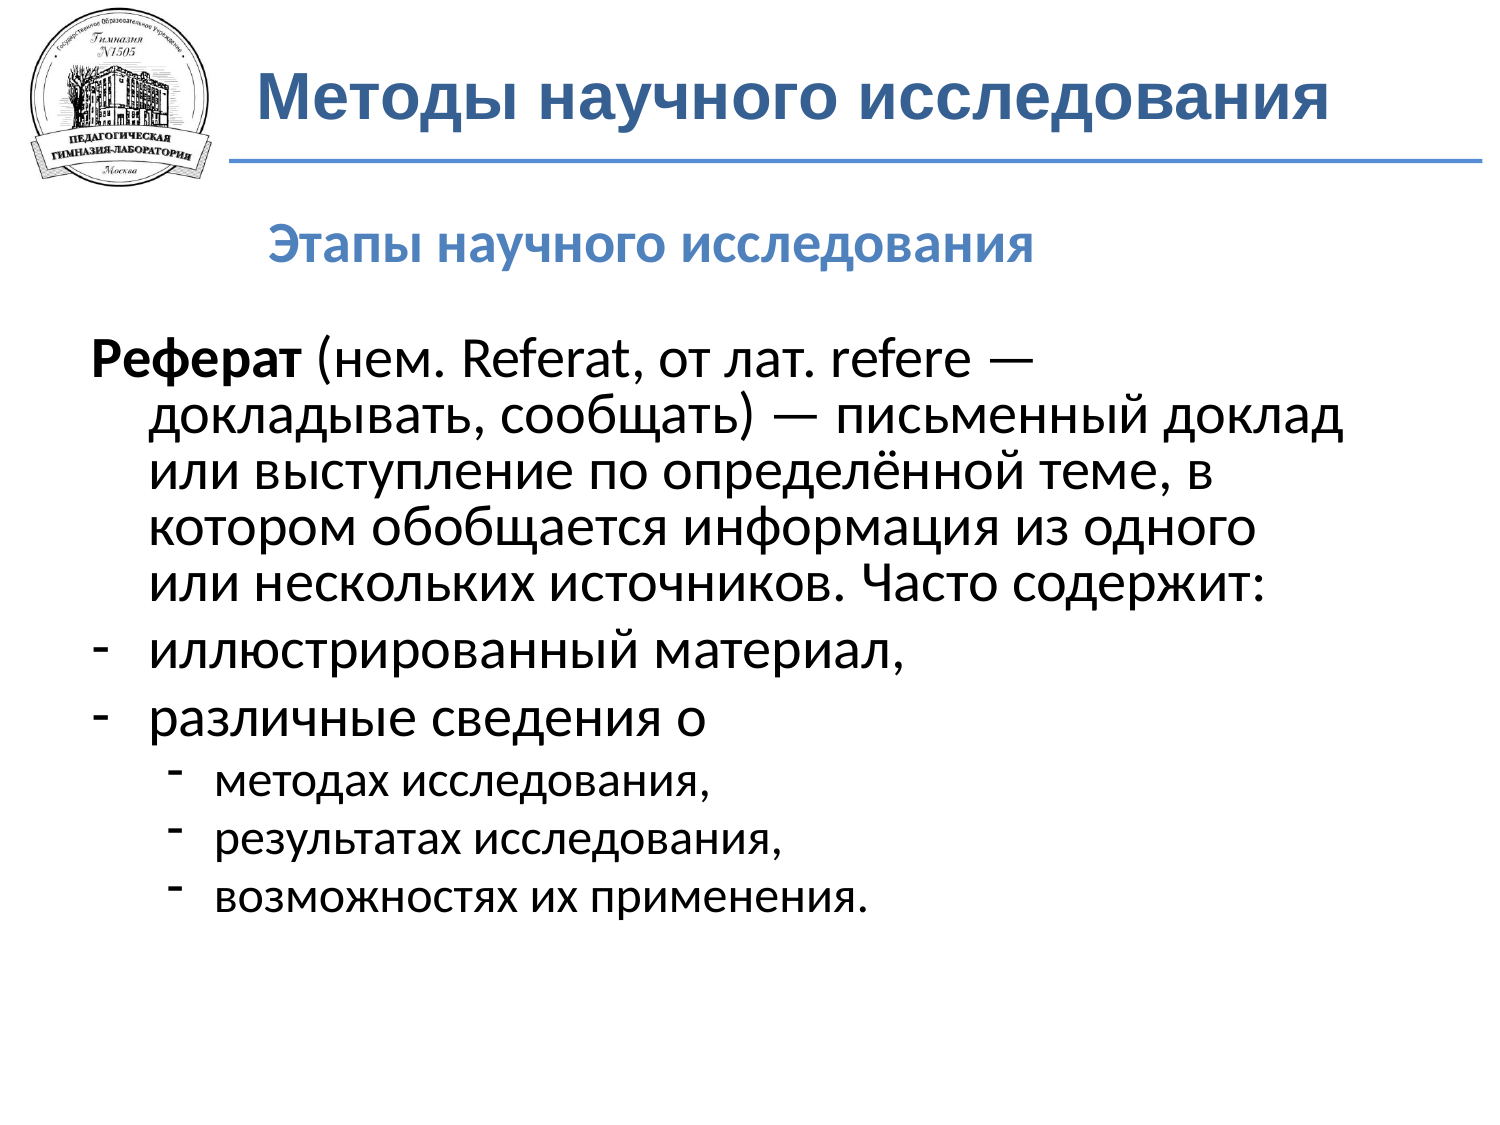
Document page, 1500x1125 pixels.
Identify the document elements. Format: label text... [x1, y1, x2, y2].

picture [0, 0, 229, 200]
text_box Этапы научного исследования [253, 196, 1500, 315]
list Реферат (нем. Referat, от лат. refere — докладывать, сообщать) — письменный доклад или выступление по определённой теме, в котором обобщается информация из одного или нескольких источников. Часто содержит: иллюстрированный материал, различные сведения о методах исследования, результатах исследования, возможностях их применения. [76, 243, 1377, 965]
title Методы научного исследования [242, 45, 1425, 233]
